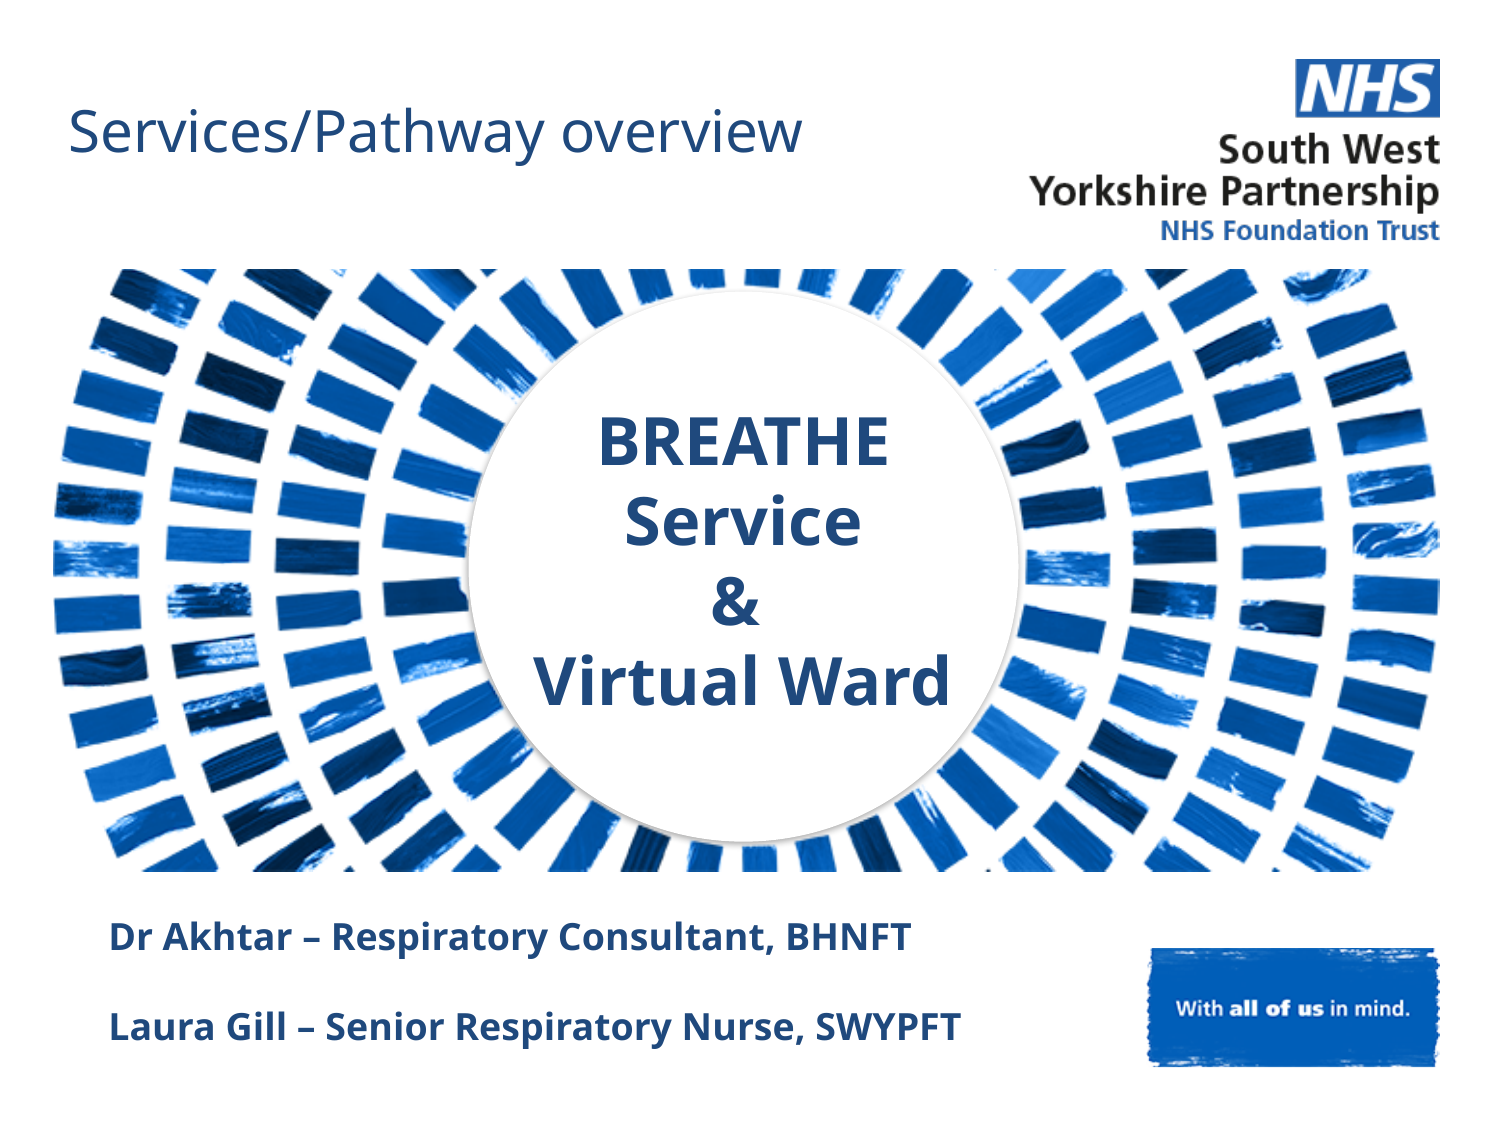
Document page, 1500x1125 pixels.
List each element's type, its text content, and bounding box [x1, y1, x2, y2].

picture [53, 269, 1440, 872]
text_box Services/Pathway overview [53, 86, 985, 172]
text_box Dr Akhtar – Respiratory Consultant, BHNFT Laura Gill – Senior Respiratory Nurse, SWYPFT [93, 905, 1120, 1101]
picture [1023, 59, 1440, 246]
picture [1146, 948, 1440, 1069]
